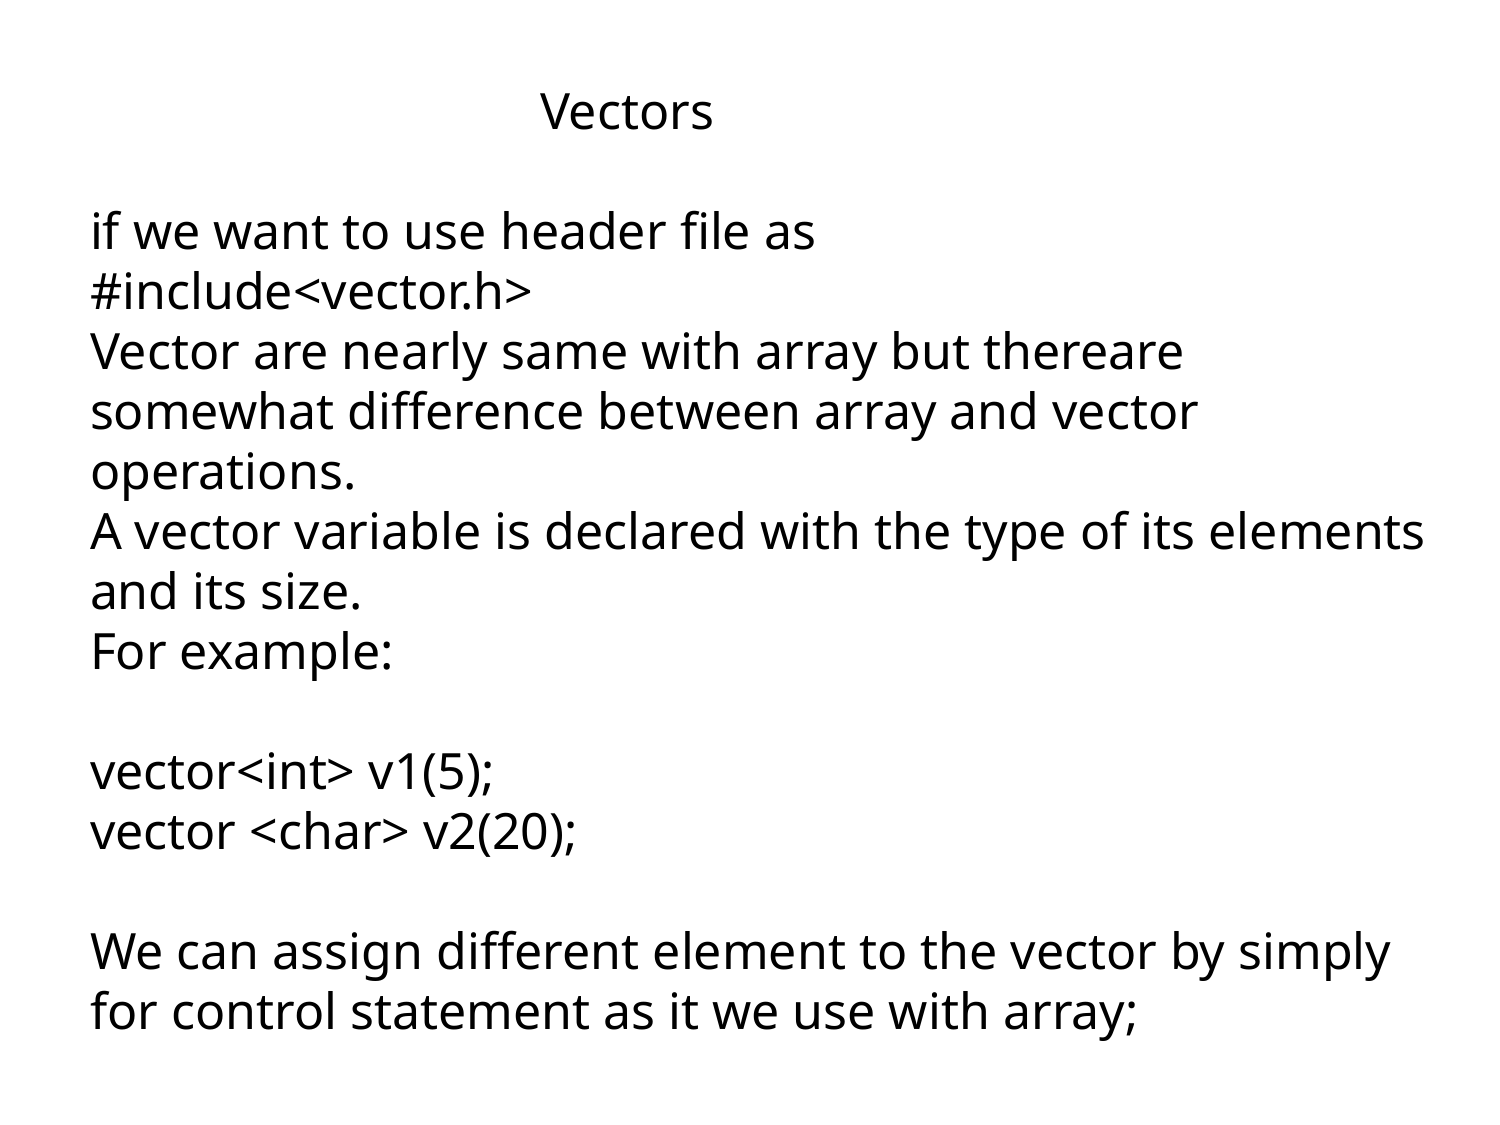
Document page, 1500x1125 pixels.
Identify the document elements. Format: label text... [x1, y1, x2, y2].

title Vectors if we want to use header file as #include<vector.h> Vector are nearly same with array but thereare somewhat difference between array and vector operations. A vector variable is declared with the type of its elements and its size. For example: vector<int> v1(5); vector <char> v2(20); We can assign different element to the vector by simply for control statement as it we use with array; [75, 45, 1450, 1075]
